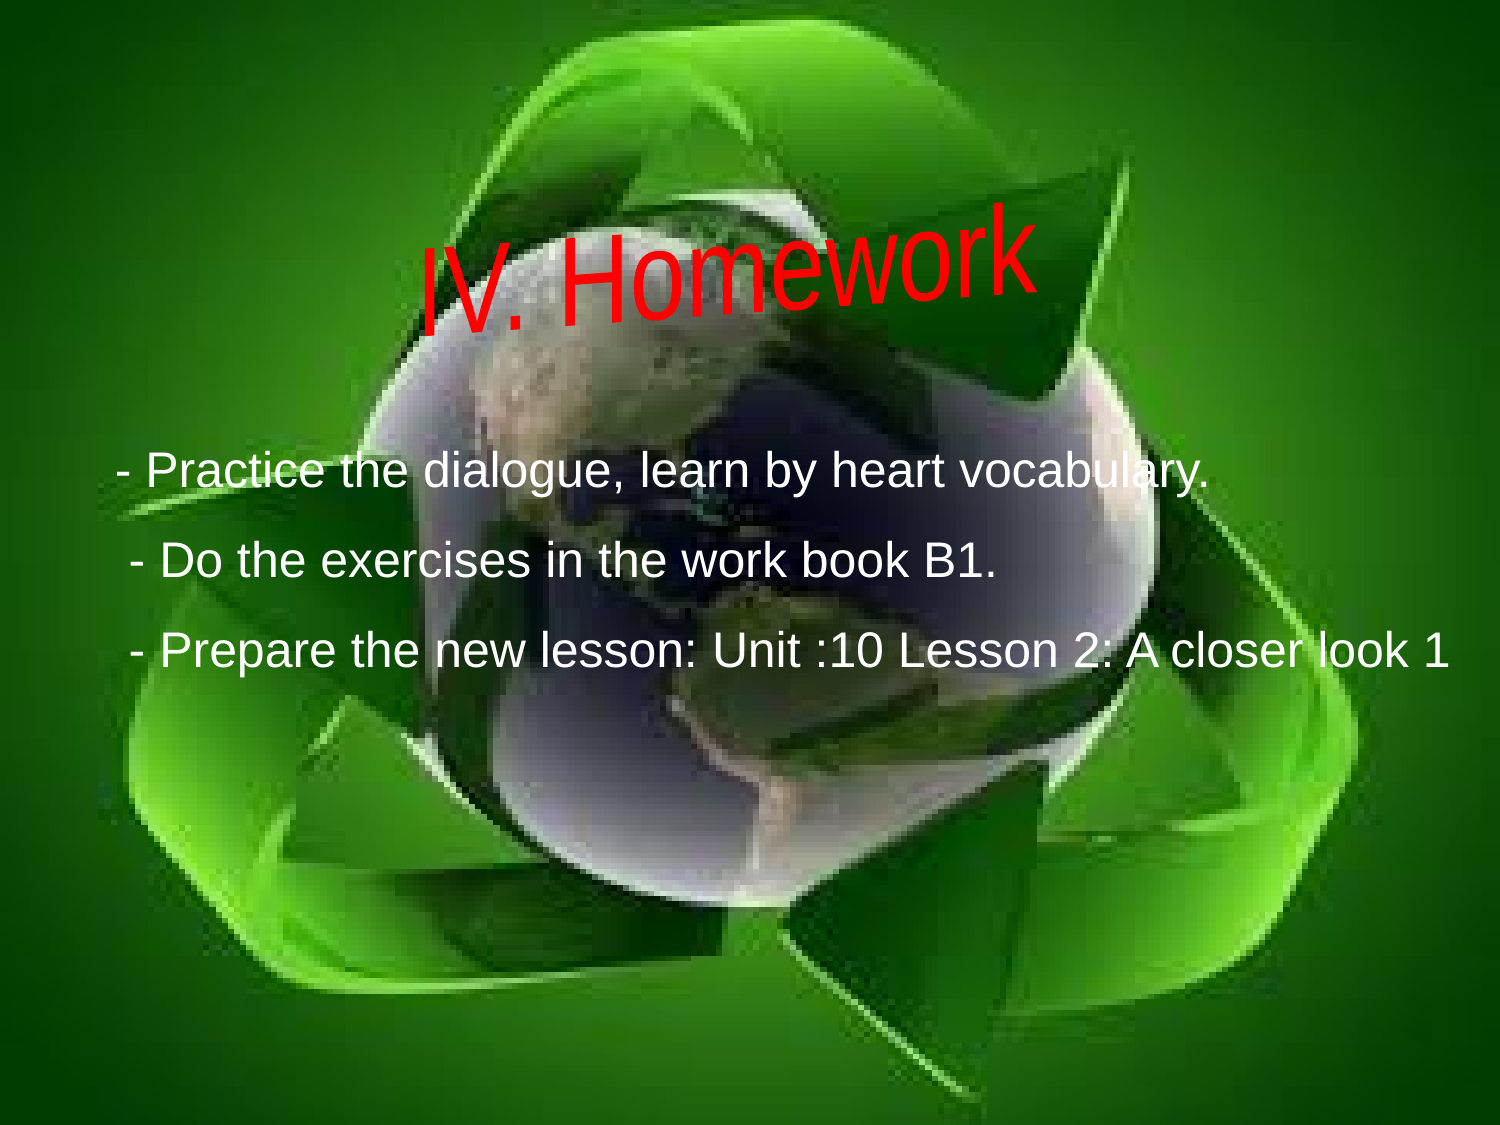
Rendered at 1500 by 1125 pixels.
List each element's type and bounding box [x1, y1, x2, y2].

list [0, 0, 1500, 1125]
